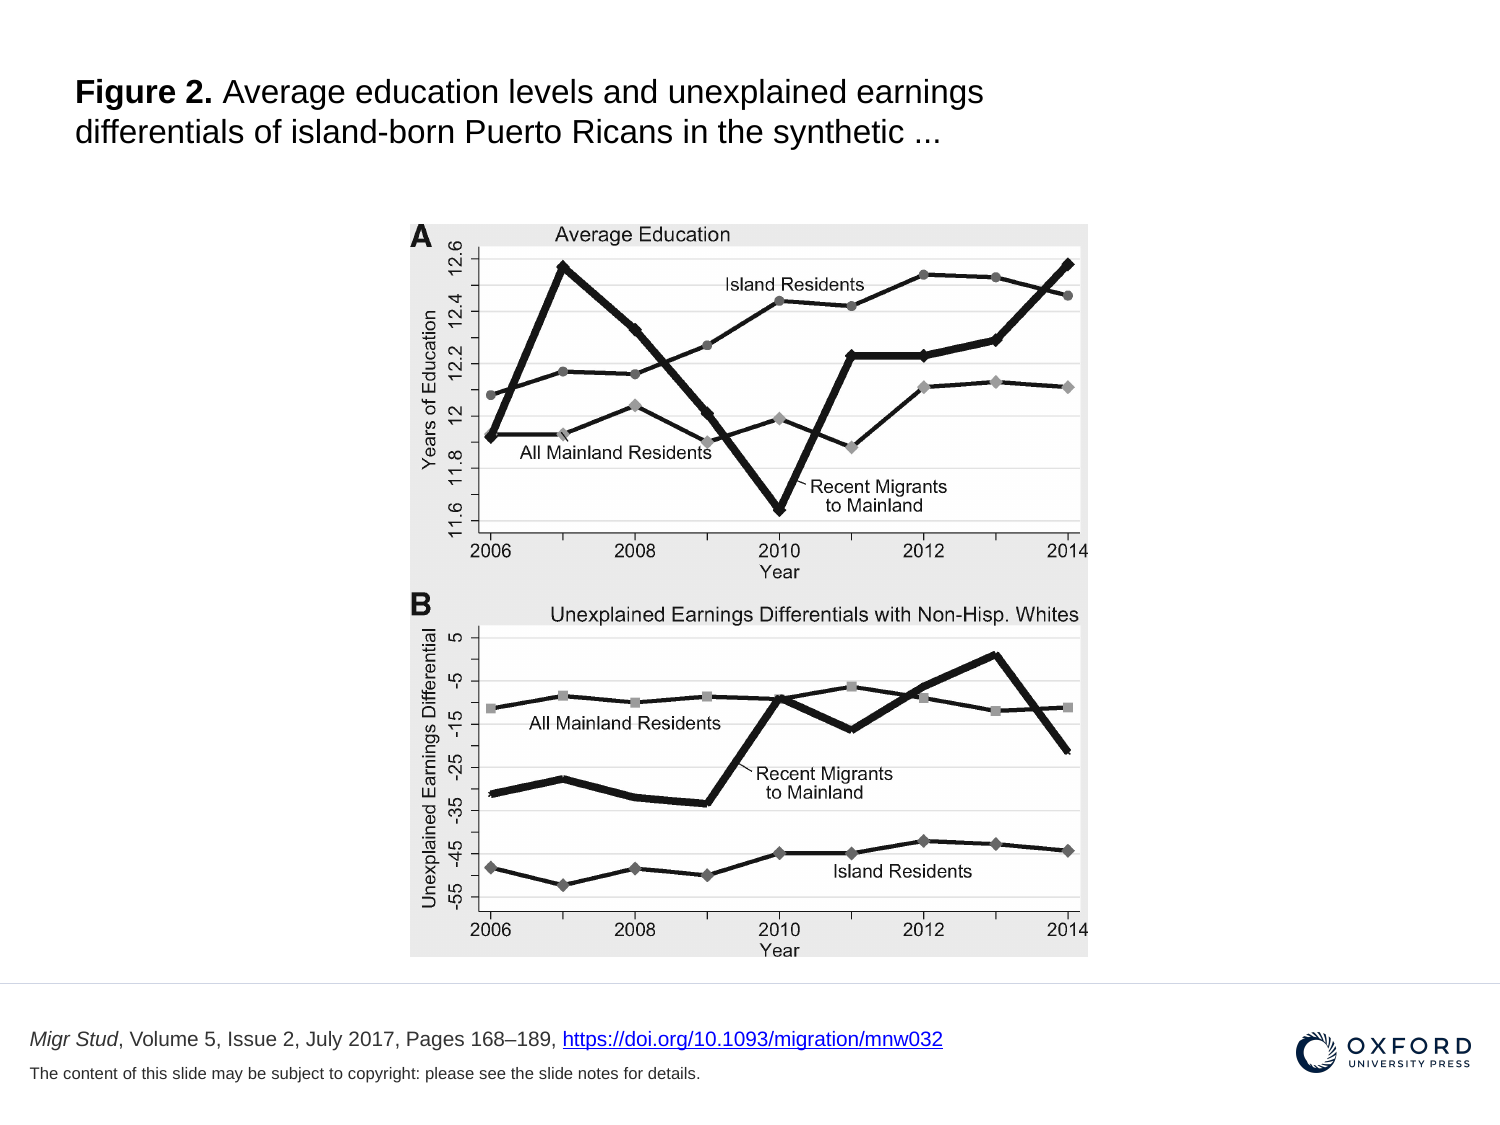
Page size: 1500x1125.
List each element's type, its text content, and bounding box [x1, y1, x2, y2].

picture [1296, 1032, 1471, 1073]
footer Migr Stud, Volume 5, Issue 2, July 2017, Pages 168–189, https://doi.org/10.1093/migration/mnw032 The content of this slide may be subject to copyright: please see the slide notes for details. [0, 983, 1260, 1125]
title Figure 2. Average education levels and unexplained earnings differentials of island-born Puerto Ricans in the synthetic ... [75, 69, 1078, 171]
picture [410, 224, 1088, 957]
